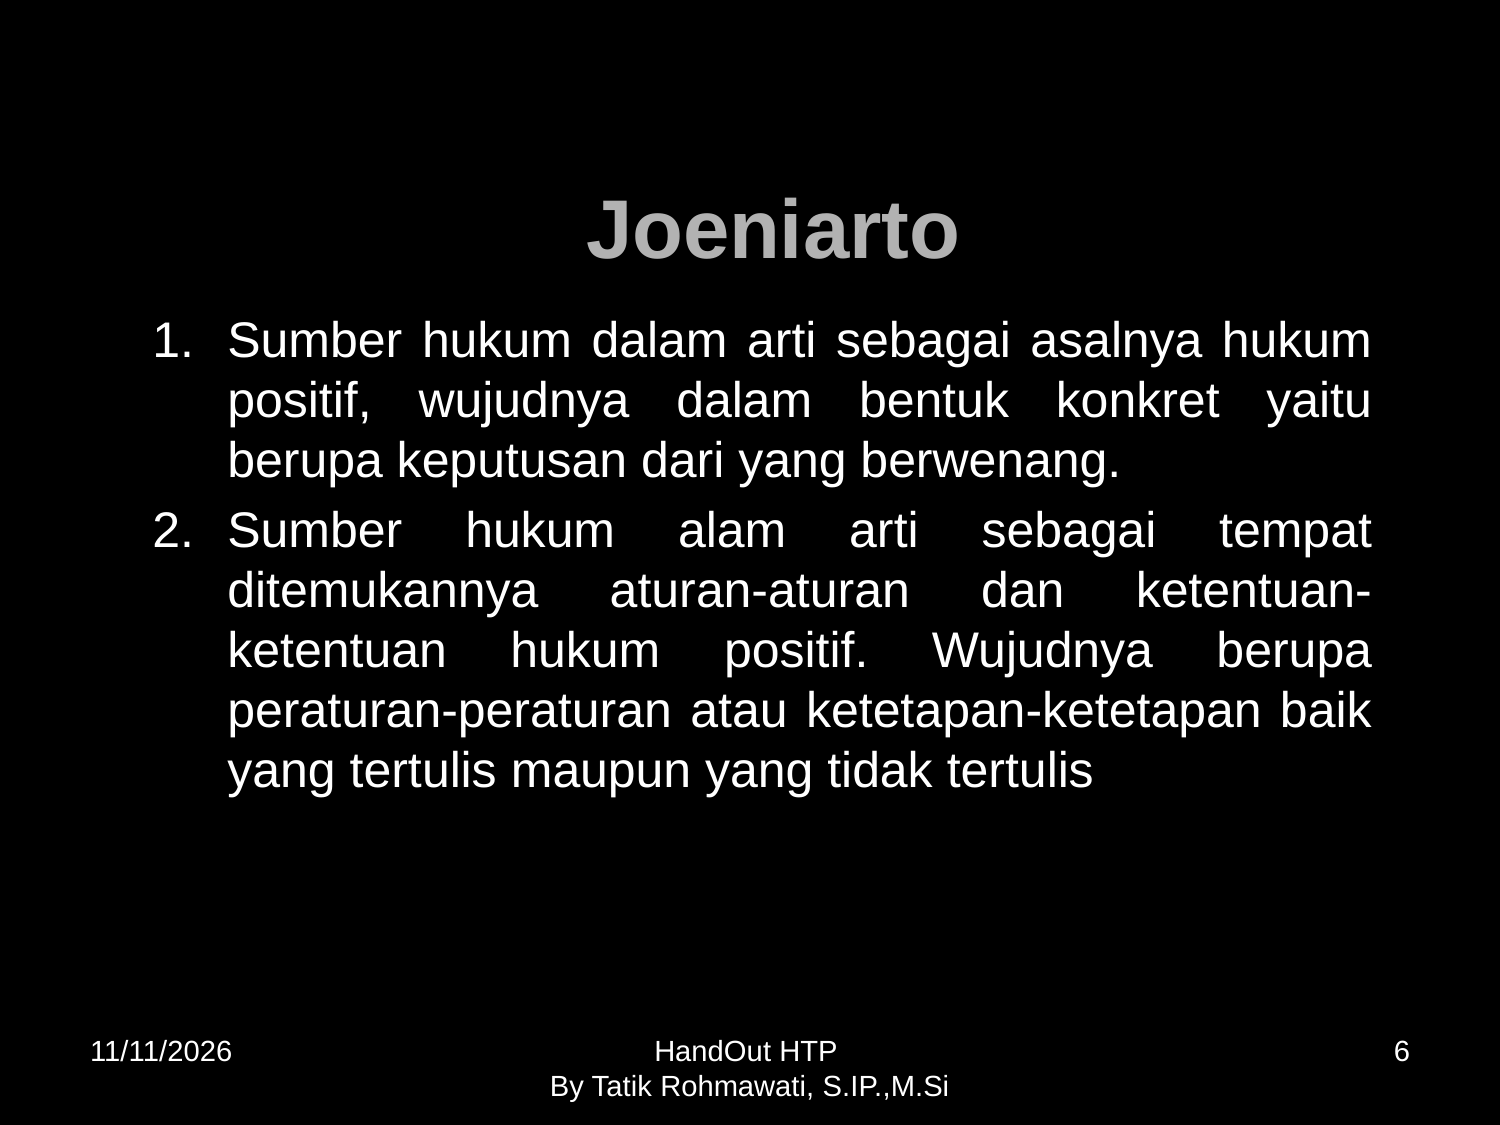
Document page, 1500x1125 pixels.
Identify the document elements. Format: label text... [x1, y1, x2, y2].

slide_number 6 [1074, 1024, 1426, 1103]
footer HandOut HTP By Tatik Rohmawati, S.IP.,M.Si [512, 1024, 988, 1103]
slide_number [74, 1024, 426, 1103]
subtitle Sumber hukum dalam arti sebagai asalnya hukum positif, wujudnya dalam bentuk konkret yaitu berupa keputusan dari yang berwenang. Sumber hukum alam arti sebagai tempat ditemukannya aturan-aturan dan ketentuan-ketentuan hukum positif. Wujudnya berupa peraturan-peraturan atau ketetapan-ketetapan baik yang tertulis maupun yang tidak tertulis [137, 327, 1388, 951]
title Joeniarto [112, 123, 1388, 327]
